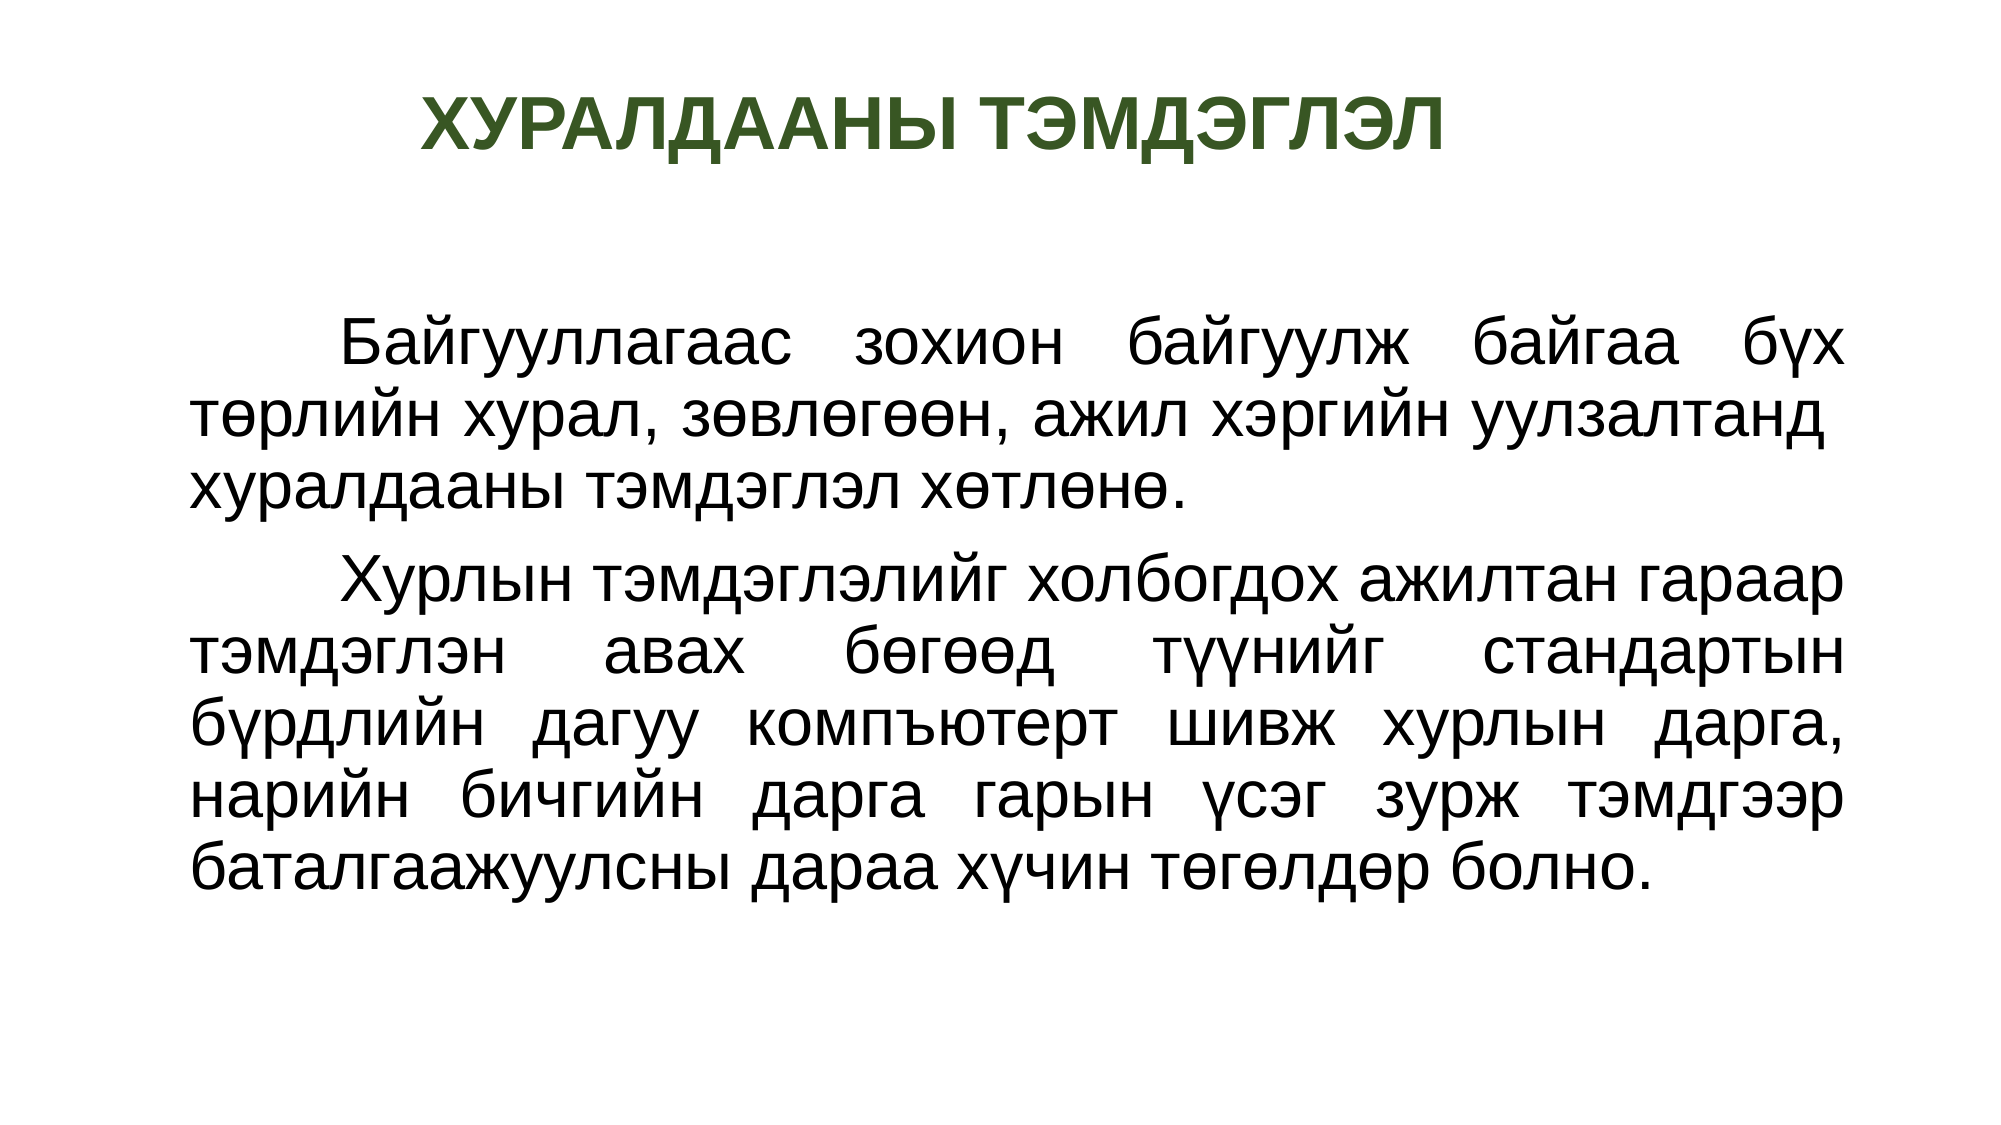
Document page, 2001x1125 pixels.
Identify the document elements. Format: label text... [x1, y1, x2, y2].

list Байгууллагаас зохион байгуулж байгаа бүх төрлийн хурал, зөвлөгөөн, ажил хэргийн уулзалтанд хуралдааны тэмдэглэл хөтлөнө. Хурлын тэмдэглэлийг холбогдох ажилтан гараар тэмдэглэн авах бөгөөд түүнийг стандартын бүрдлийн дагуу компъютерт шивж хурлын дарга, нарийн бичгийн дарга гарын үсэг зурж тэмдгээр баталгаажуулсны дараа хүчин төгөлдөр болно. [137, 299, 1863, 1014]
title Хуралдааны тэмдэглэл [337, 50, 1550, 200]
